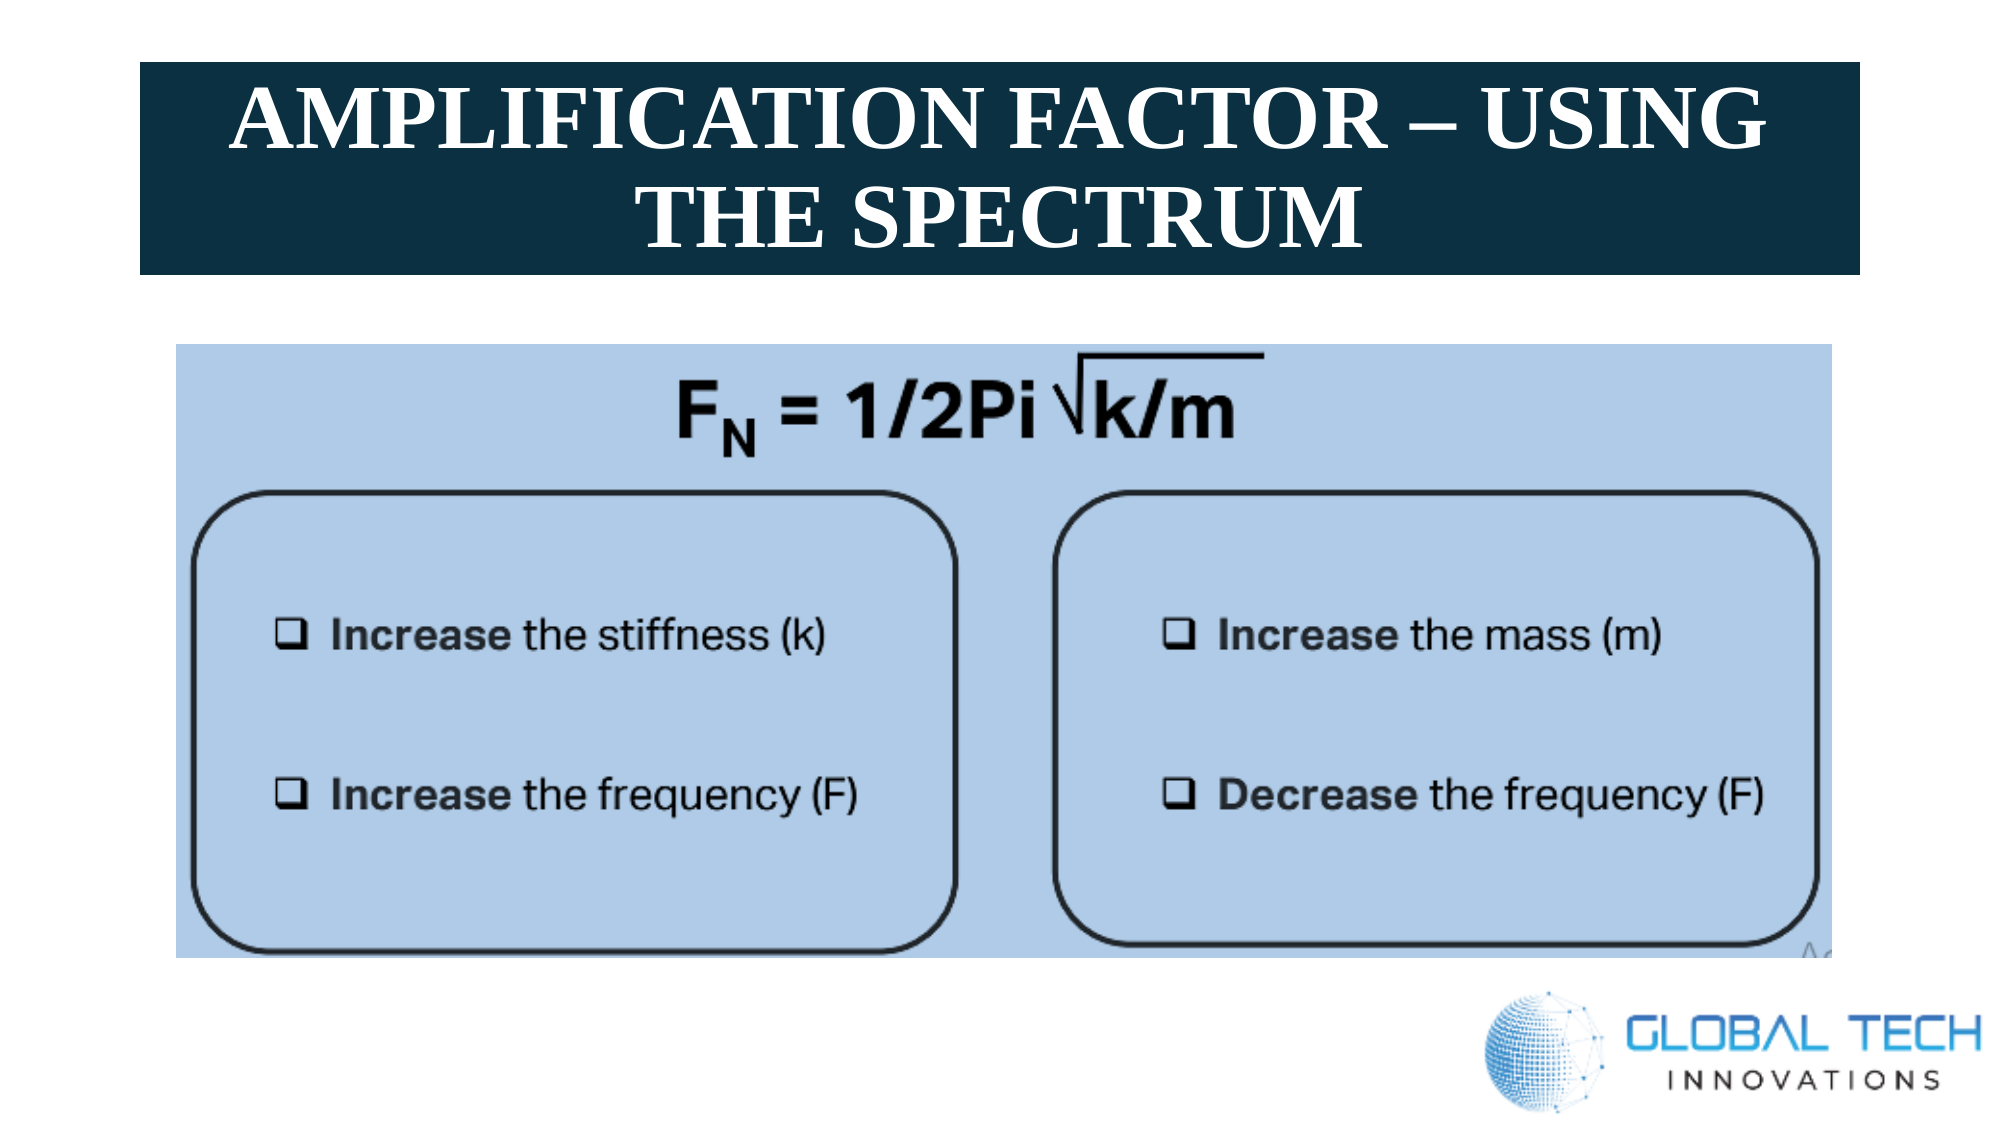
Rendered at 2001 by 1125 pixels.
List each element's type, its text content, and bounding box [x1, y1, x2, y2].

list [176, 343, 1832, 958]
picture [1474, 984, 2000, 1125]
title AMPLIFICATION FACTOR – USING THE SPECTRUM [135, 58, 1865, 279]
